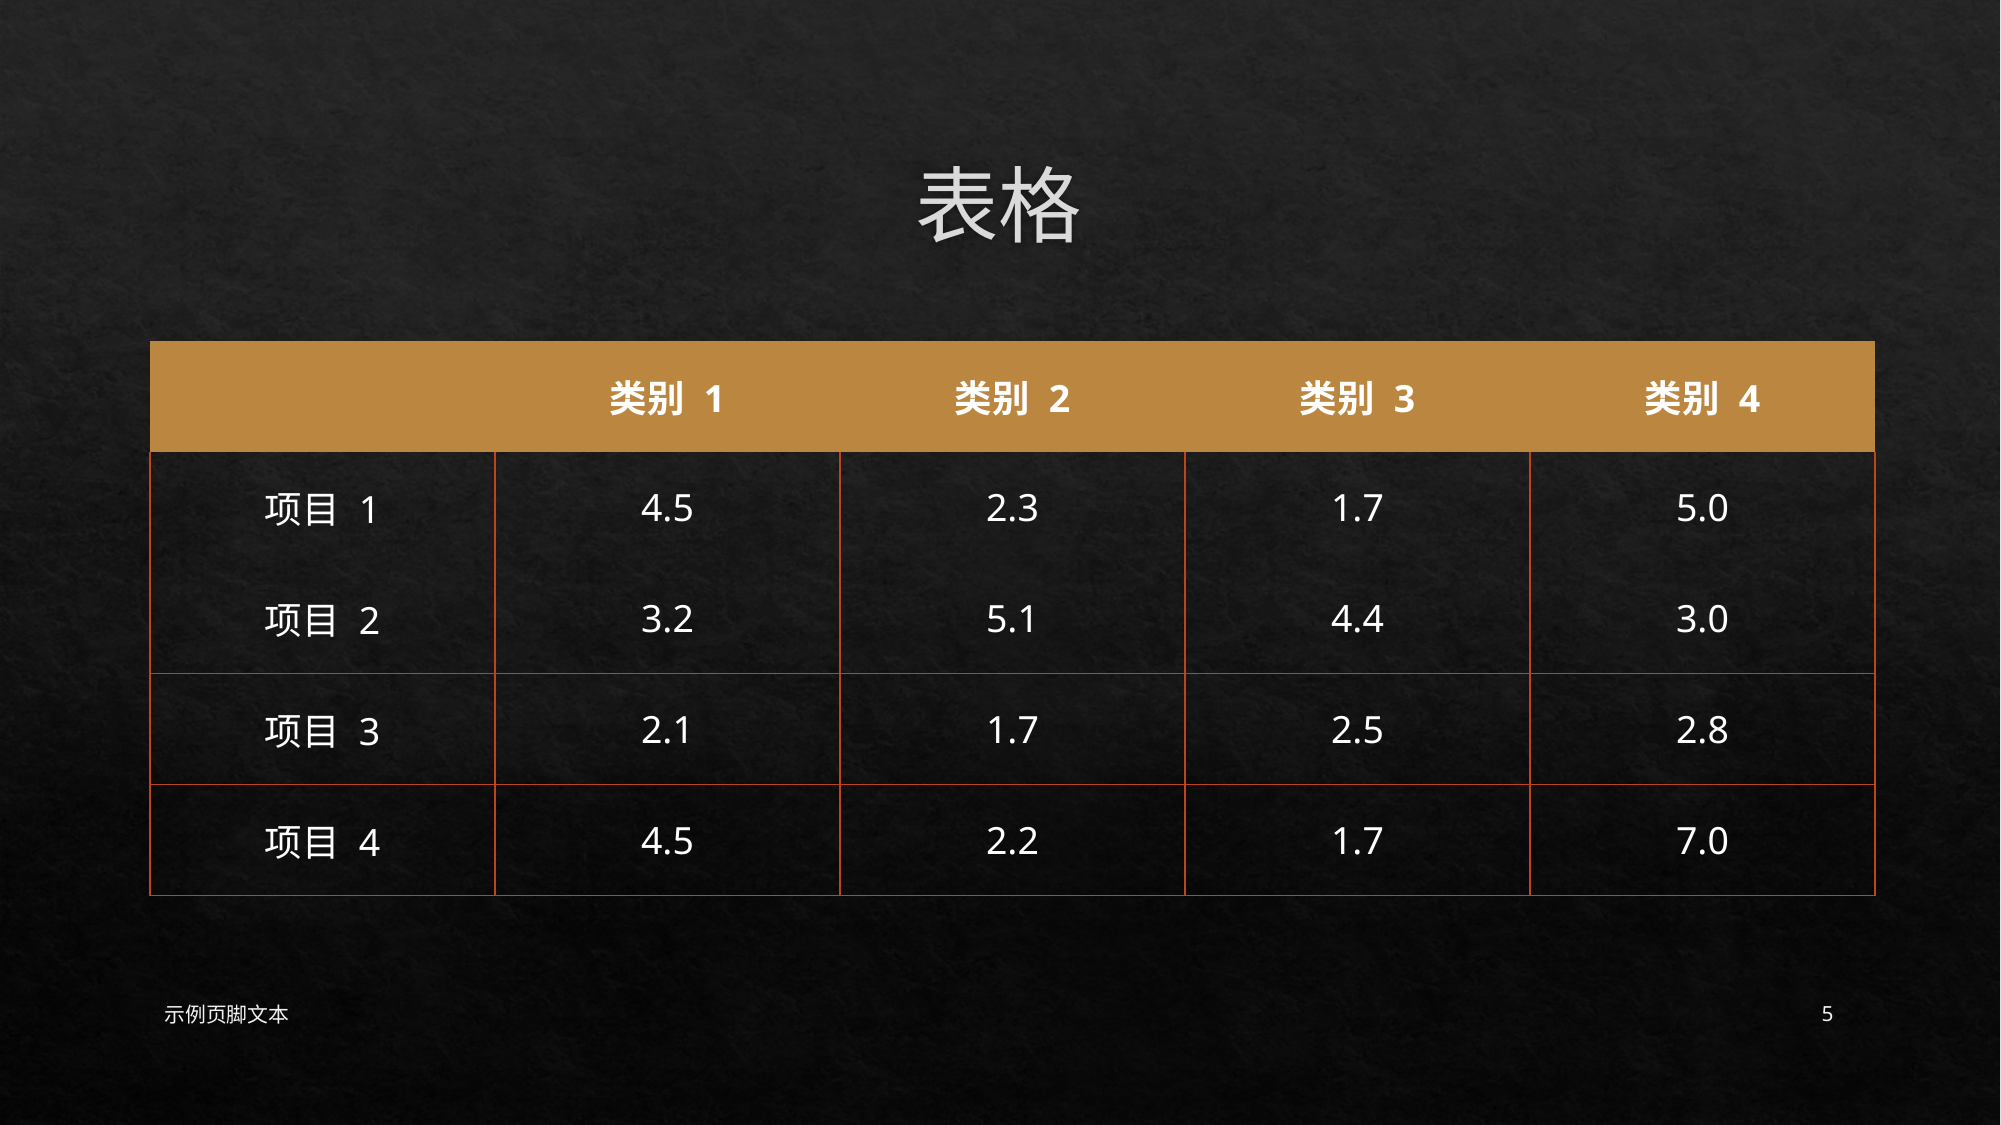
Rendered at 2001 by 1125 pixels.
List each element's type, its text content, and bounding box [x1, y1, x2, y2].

table_cell 3​.0 [1531, 563, 1874, 673]
table_cell 项目 1 [151, 452, 494, 563]
slide_number 5 [1724, 984, 1849, 1045]
title 表格 [149, 99, 1849, 307]
table_cell 1.7​ [841, 674, 1184, 784]
table_cell 4.5​ [496, 452, 839, 563]
table_header 类别 1 [495, 341, 840, 452]
table_cell 1.7​ [1186, 452, 1529, 563]
footer 示例页脚文本 [149, 984, 1245, 1045]
table_cell 4.4​ [1186, 563, 1529, 673]
table_cell 2.1​ [496, 674, 839, 784]
table_cell 4.5​ [496, 785, 839, 895]
table_cell 5​.0 [1531, 452, 1874, 563]
table_cell 2.8​ [1531, 674, 1874, 784]
table_cell 2.2​ [841, 785, 1184, 895]
table_cell 项目 4 [151, 785, 494, 895]
table_cell 项目 2 [151, 563, 494, 673]
table_header 类别 4 [1530, 341, 1875, 452]
table_cell 3.2​ [496, 563, 839, 673]
table_cell 5.1​ [841, 563, 1184, 673]
table_header 类别 2 [840, 341, 1185, 452]
table_cell 项目 3 [151, 674, 494, 784]
table_cell 2.3​ [841, 452, 1184, 563]
table_header 类别 3 [1185, 341, 1530, 452]
table_cell 2.5​ [1186, 674, 1529, 784]
table_cell 1.7​ [1186, 785, 1529, 895]
table_header ​ [150, 341, 495, 452]
table_cell 7​.0 [1531, 785, 1874, 895]
